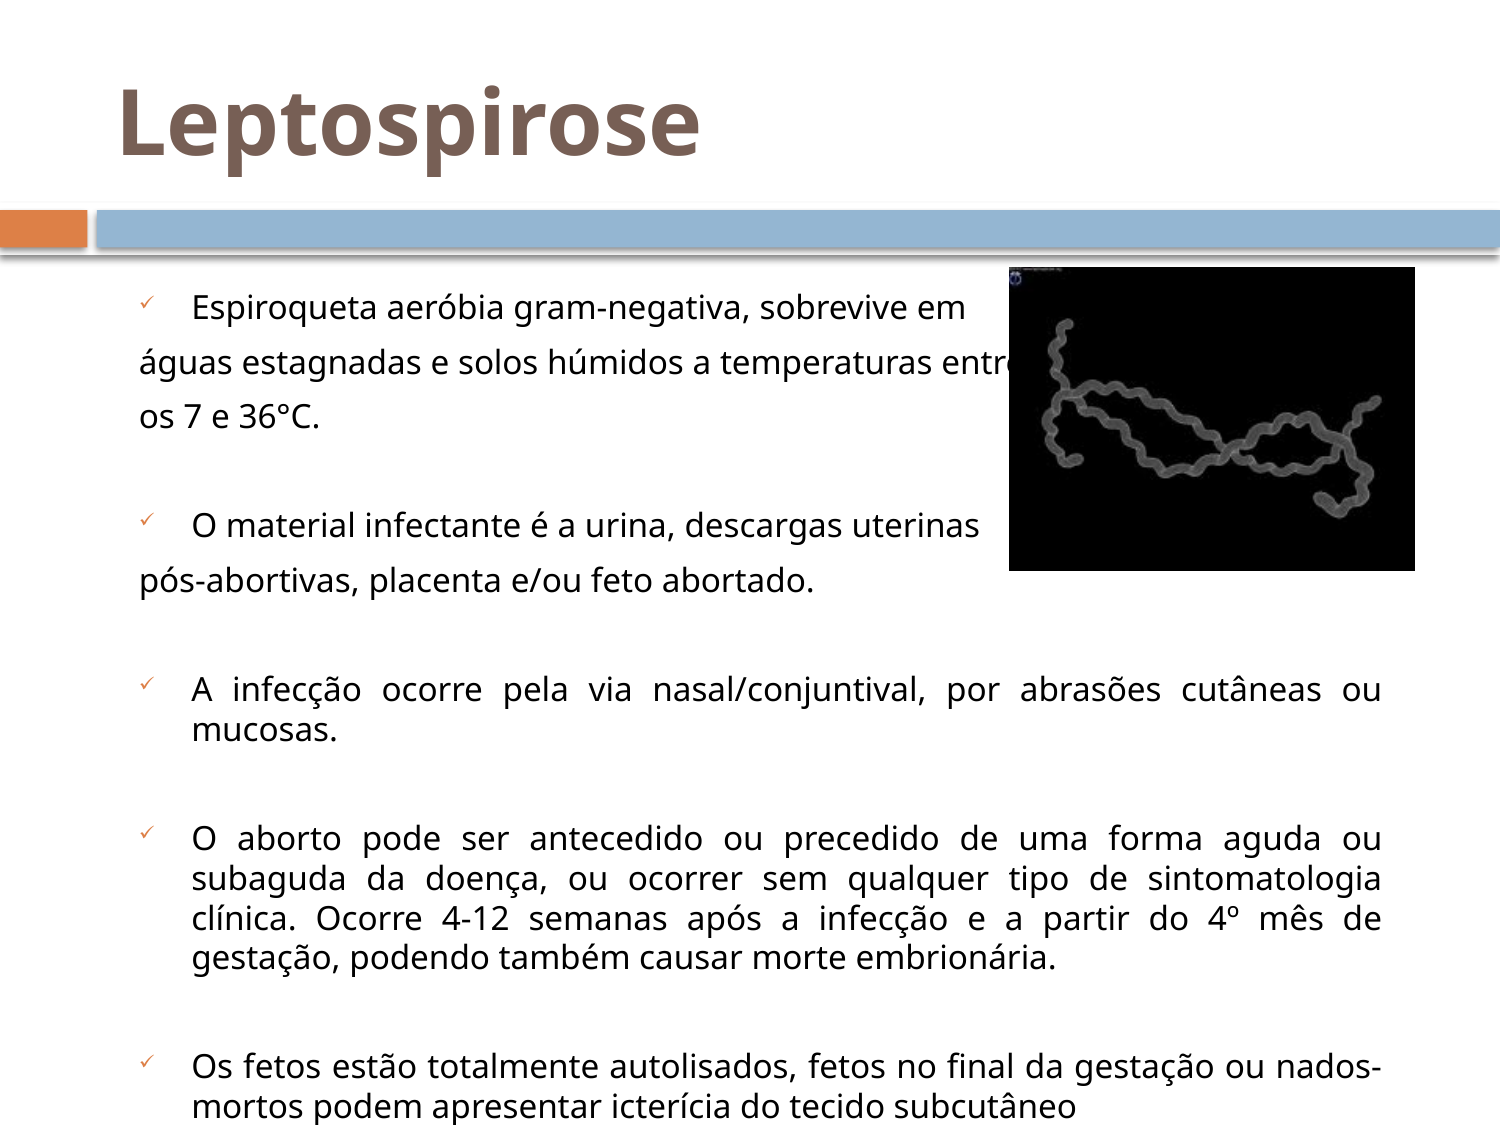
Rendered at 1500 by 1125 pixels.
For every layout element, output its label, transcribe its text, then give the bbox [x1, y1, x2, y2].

title Leptospirose [100, 37, 1438, 200]
picture [1009, 266, 1415, 571]
list Espiroqueta aeróbia gram-negativa, sobrevive em águas estagnadas e solos húmidos a temperaturas entre os 7 e 36°C. O material infectante é a urina, descargas uterinas pós-abortivas, placenta e/ou feto abortado. A infecção ocorre pela via nasal/conjuntival, por abrasões cutâneas ou mucosas. O aborto pode ser antecedido ou precedido de uma forma aguda ou subaguda da doença, ou ocorrer sem qualquer tipo de sintomatologia clínica. Ocorre 4-12 semanas após a infecção e a partir do 4º mês de gestação, podendo também causar morte embrionária. Os fetos estão totalmente autolisados, fetos no final da gestação ou nados-mortos podem apresentar icterícia do tecido subcutâneo [123, 278, 1399, 1029]
